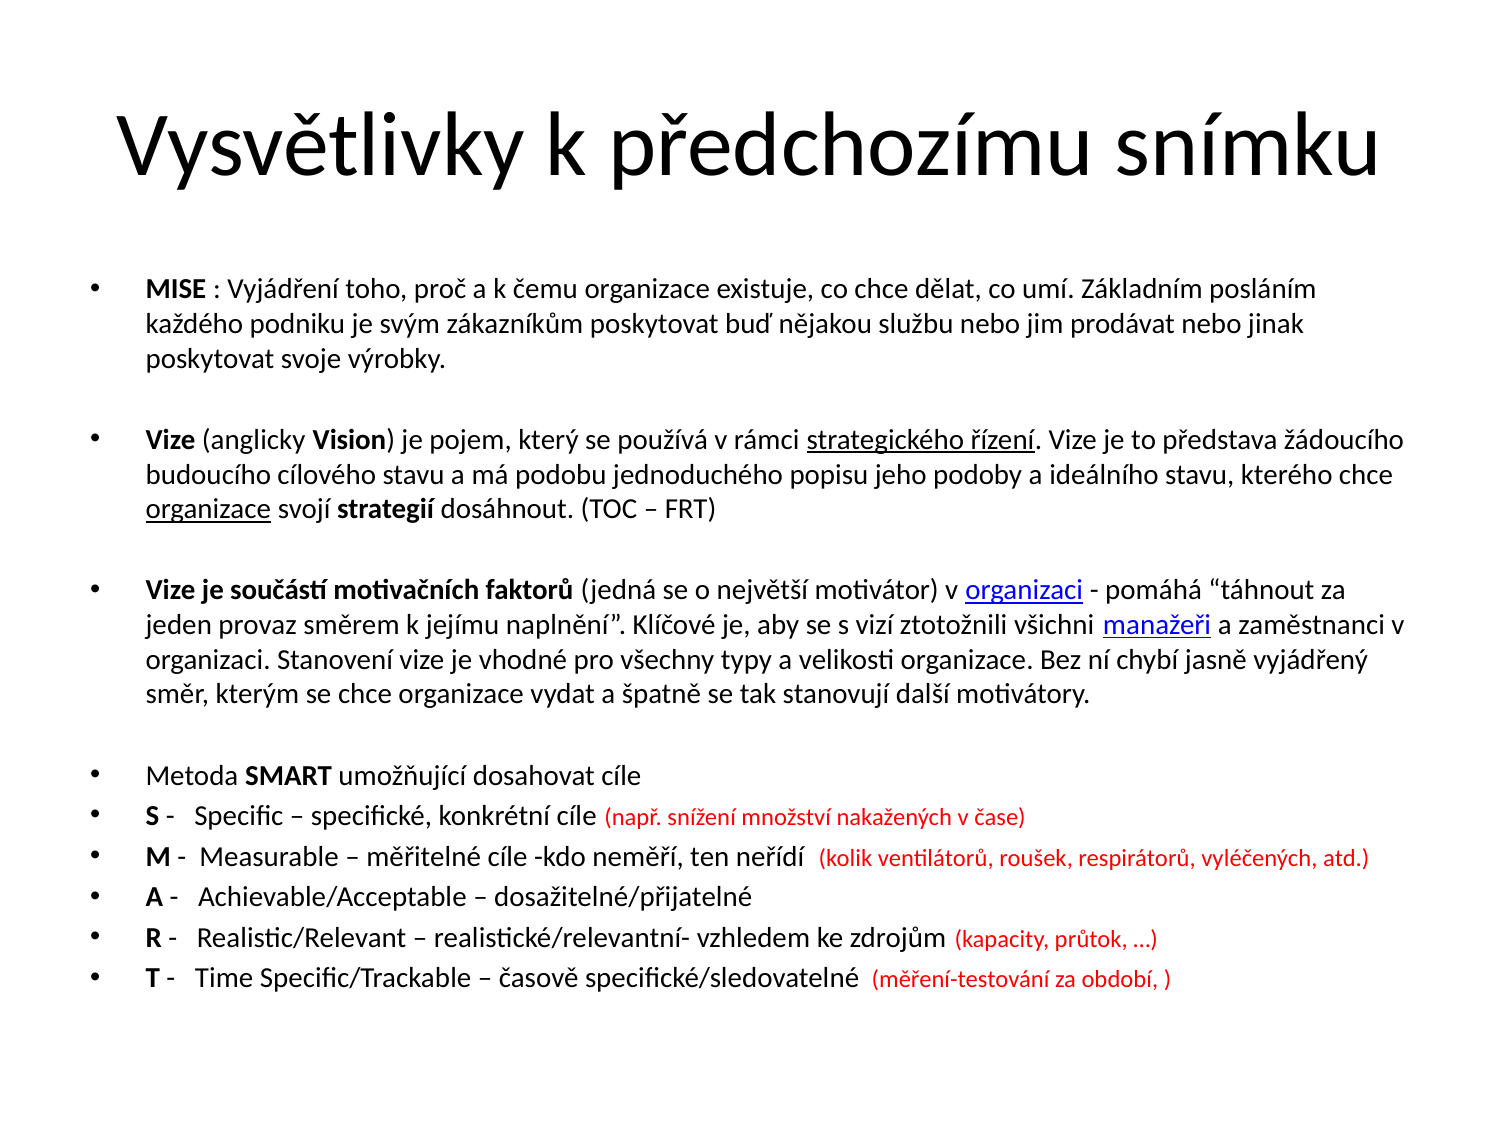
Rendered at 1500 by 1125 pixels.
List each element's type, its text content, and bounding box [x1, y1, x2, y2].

title Vysvětlivky k předchozímu snímku [75, 45, 1425, 233]
list MISE : Vyjádření toho, proč a k čemu organizace existuje, co chce dělat, co umí. Základním posláním každého podniku je svým zákazníkům poskytovat buď nějakou službu nebo jim prodávat nebo jinak poskytovat svoje výrobky. Vize (anglicky Vision) je pojem, který se používá v rámci strategického řízení. Vize je to představa žádoucího budoucího cílového stavu a má podobu jednoduchého popisu jeho podoby a ideálního stavu, kterého chce organizace svojí strategií dosáhnout. (TOC – FRT) Vize je součástí motivačních faktorů (jedná se o největší motivátor) v organizaci - pomáhá “táhnout za jeden provaz směrem k jejímu naplnění”. Klíčové je, aby se s vizí ztotožnili všichni manažeři a zaměstnanci v organizaci. Stanovení vize je vhodné pro všechny typy a velikosti organizace. Bez ní chybí jasně vyjádřený směr, kterým se chce organizace vydat a špatně se tak stanovují další motivátory. Metoda SMART umožňující dosahovat cíle S - Specific – specifické, konkrétní cíle (např. snížení množství nakažených v čase) M - Measurable – měřitelné cíle -kdo neměří, ten neřídí (kolik ventilátorů, roušek, respirátorů, vyléčených, atd.) A - Achievable/Acceptable – dosažitelné/přijatelné R - Realistic/Relevant – realistické/relevantní- vzhledem ke zdrojům (kapacity, průtok, …) T - Time Specific/Trackable – časově specifické/sledovatelné (měření-testování za období, ) [75, 262, 1425, 1005]
